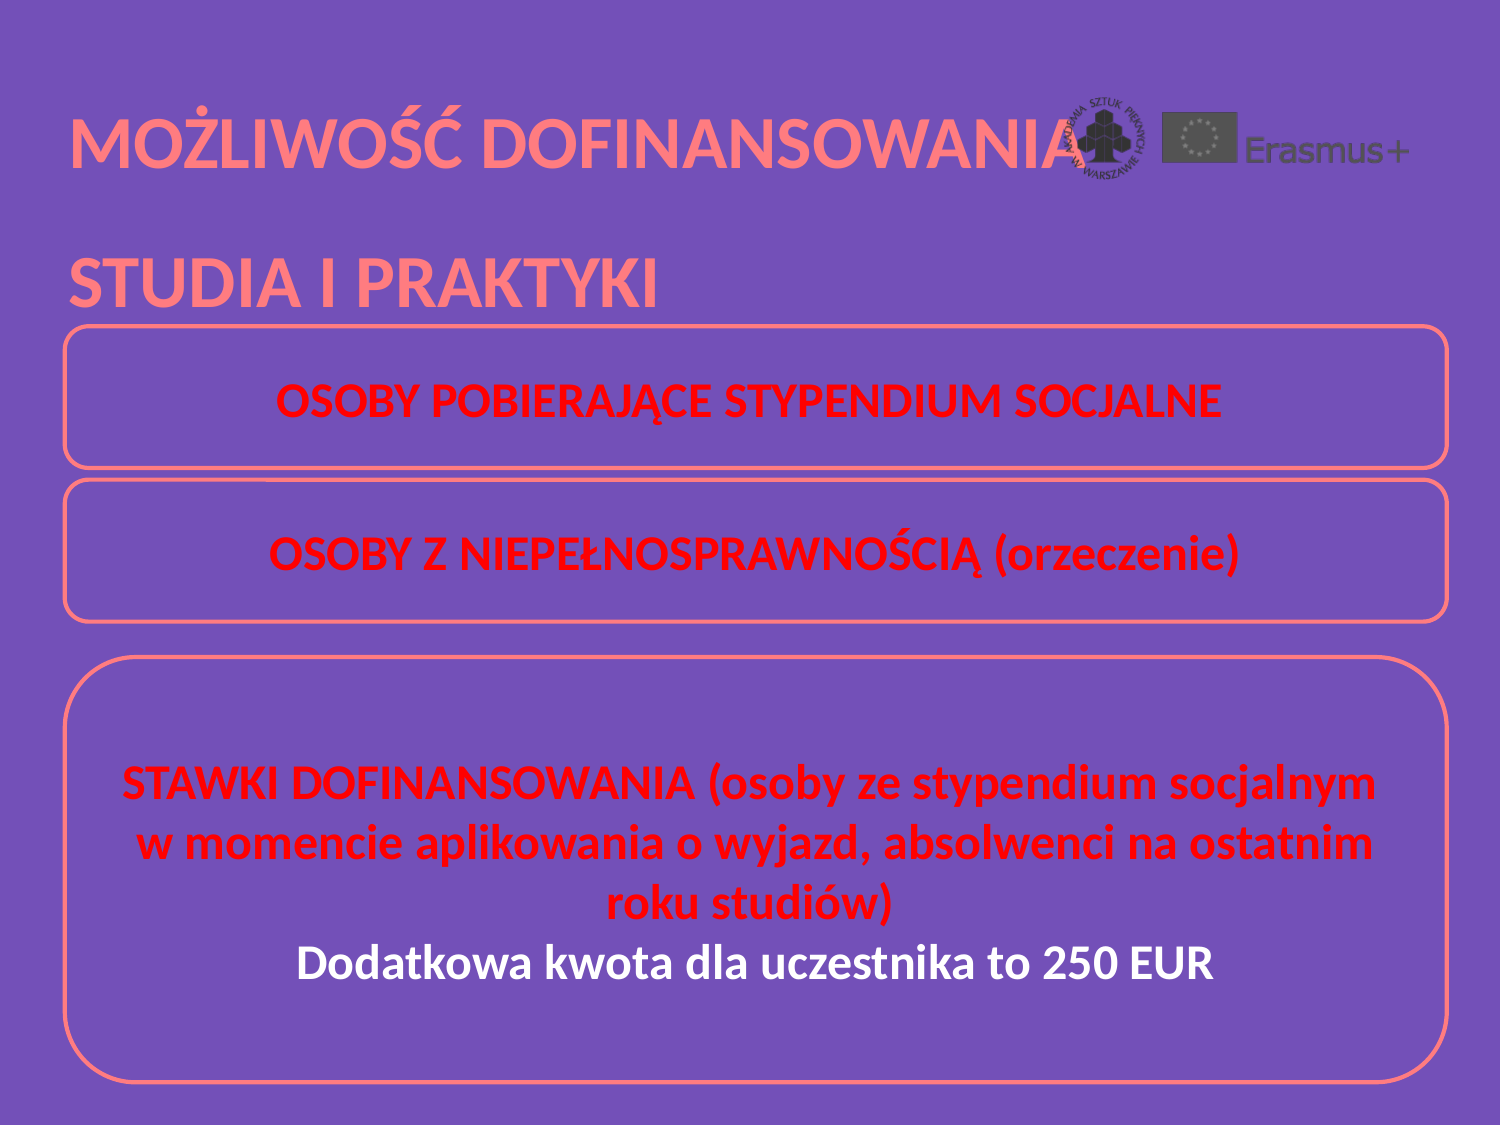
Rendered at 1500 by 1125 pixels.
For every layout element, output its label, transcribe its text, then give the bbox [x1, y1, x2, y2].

text_box OSOBY Z NIEPEŁNOSPRAWNOŚCIĄ (orzeczenie) [64, 479, 1447, 622]
picture [1041, 86, 1426, 192]
title MOŻLIWOŚĆ DOFINANSOWANIA [53, 45, 1404, 183]
text_box STAWKI DOFINANSOWANIA (osoby ze stypendium socjalnym w momencie aplikowania o wyjazd, absolwenci na ostatnim roku studiów) Dodatkowa kwota dla uczestnika to 250 EUR [64, 657, 1447, 1083]
text_box OSOBY POBIERAJĄCE STYPENDIUM SOCJALNE [64, 326, 1447, 468]
text_box STUDIA I PRAKTYKI [53, 183, 1404, 371]
